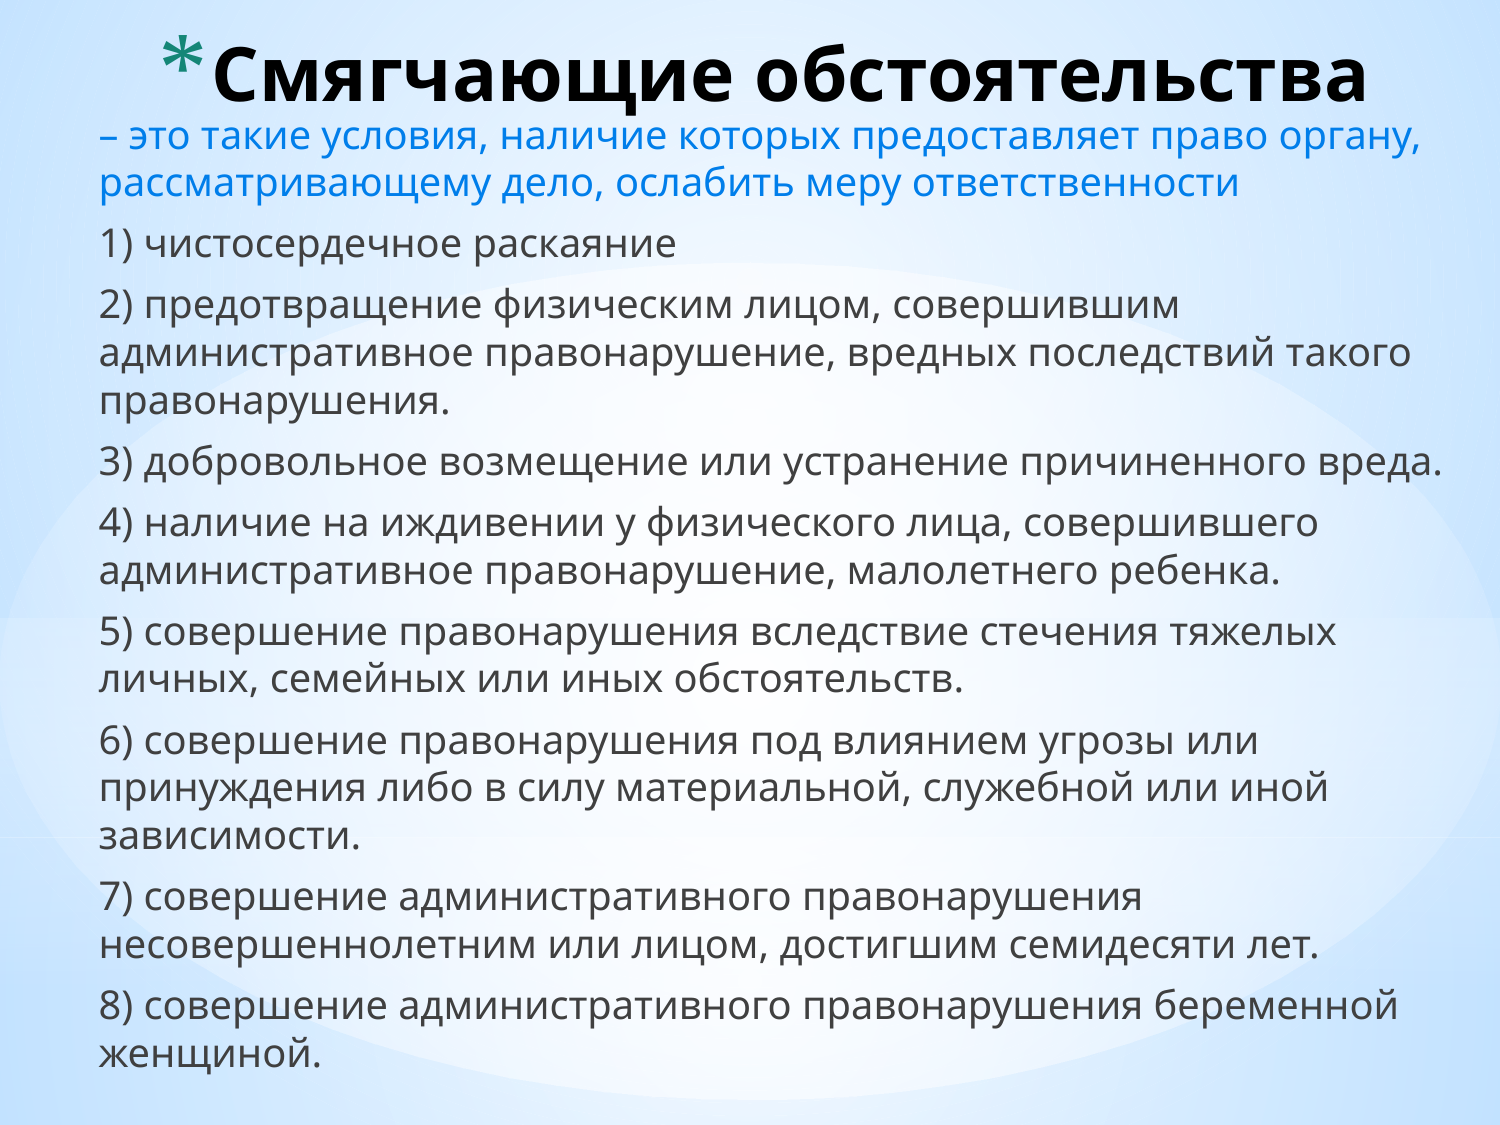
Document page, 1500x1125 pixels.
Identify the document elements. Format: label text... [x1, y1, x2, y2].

title Смягчающие обстоятельства [64, 19, 1405, 126]
list – это такие условия, наличие которых предоставляет право органу, рассматривающему дело, ослабить меру ответственности 1) чистосердечное раскаяние 2) предотвращение физическим лицом, совершившим административное правонарушение, вредных последствий такого правонарушения. 3) добровольное возмещение или устранение причиненного вреда. 4) наличие на иждивении у физического лица, совершившего административное правонарушение, малолетнего ребенка. 5) совершение правонарушения вследствие стечения тяжелых личных, семейных или иных обстоятельств. 6) совершение правонарушения под влиянием угрозы или принуждения либо в силу материальной, служебной или иной зависимости. 7) совершение административного правонарушения несовершеннолетним или лицом, достигшим семидесяти лет. 8) совершение административного правонарушения беременной женщиной. [76, 101, 1459, 1106]
